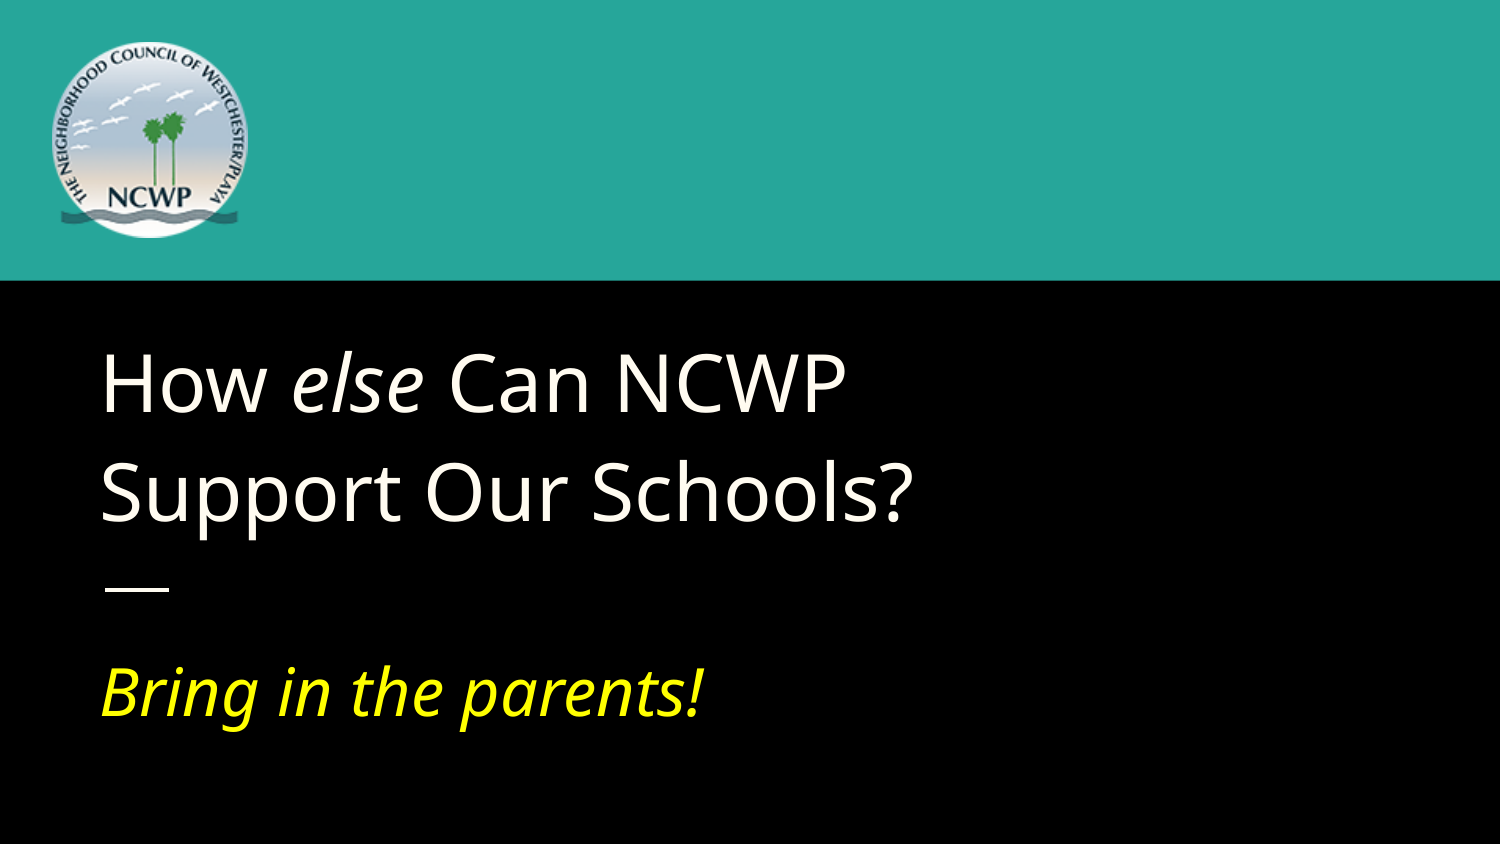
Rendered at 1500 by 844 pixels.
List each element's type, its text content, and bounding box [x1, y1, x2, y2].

subtitle Bring in the parents! [84, 630, 1416, 760]
title How else Can NCWP Support Our Schools? [84, 310, 1416, 561]
picture [51, 42, 248, 238]
